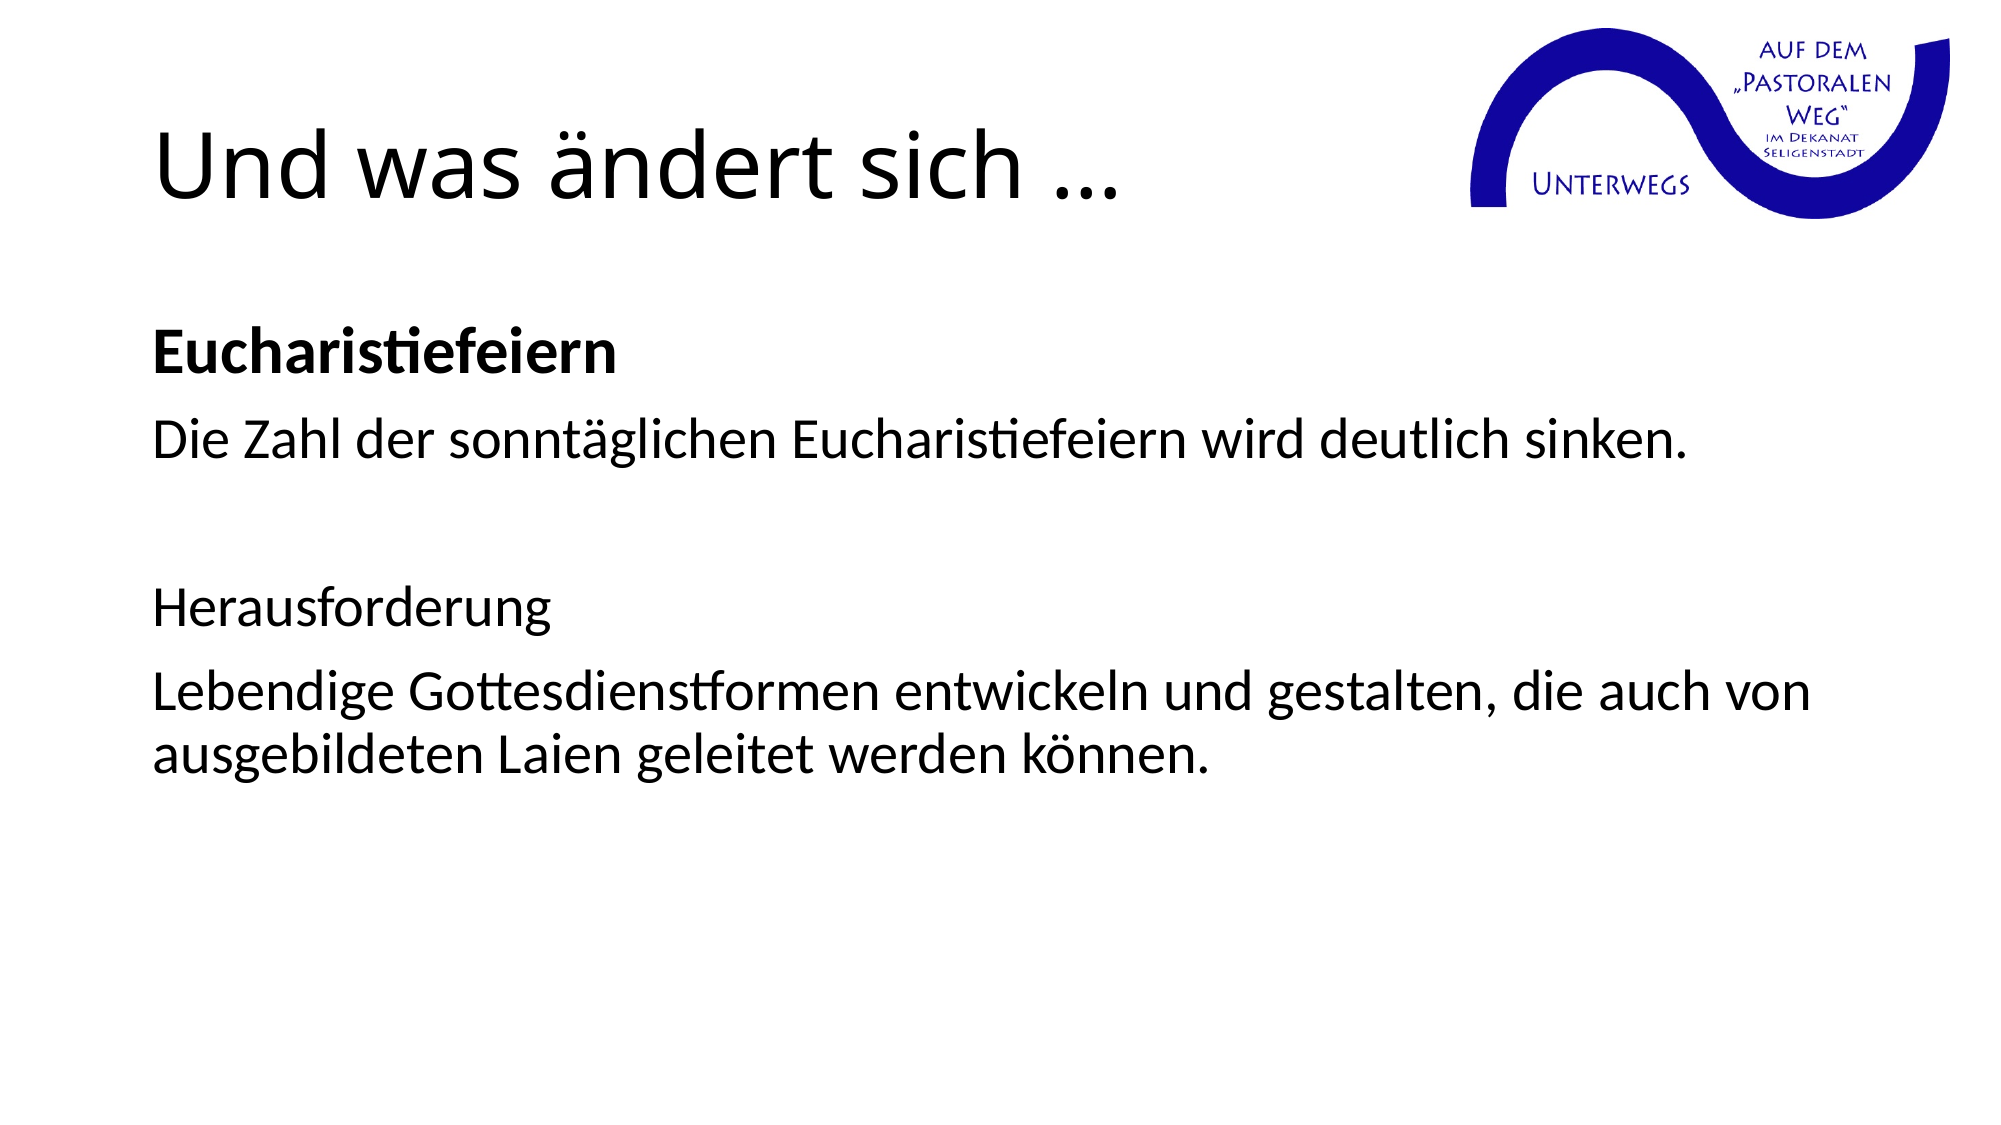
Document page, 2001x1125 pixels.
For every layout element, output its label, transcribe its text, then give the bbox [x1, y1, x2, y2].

list Eucharistiefeiern Die Zahl der sonntäglichen Eucharistiefeiern wird deutlich sinken. Herausforderung Lebendige Gottesdienstformen entwickeln und gestalten, die auch von ausgebildeten Laien geleitet werden können. [137, 308, 1863, 1023]
title Und was ändert sich … [137, 59, 1863, 278]
picture [1470, 28, 1950, 219]
